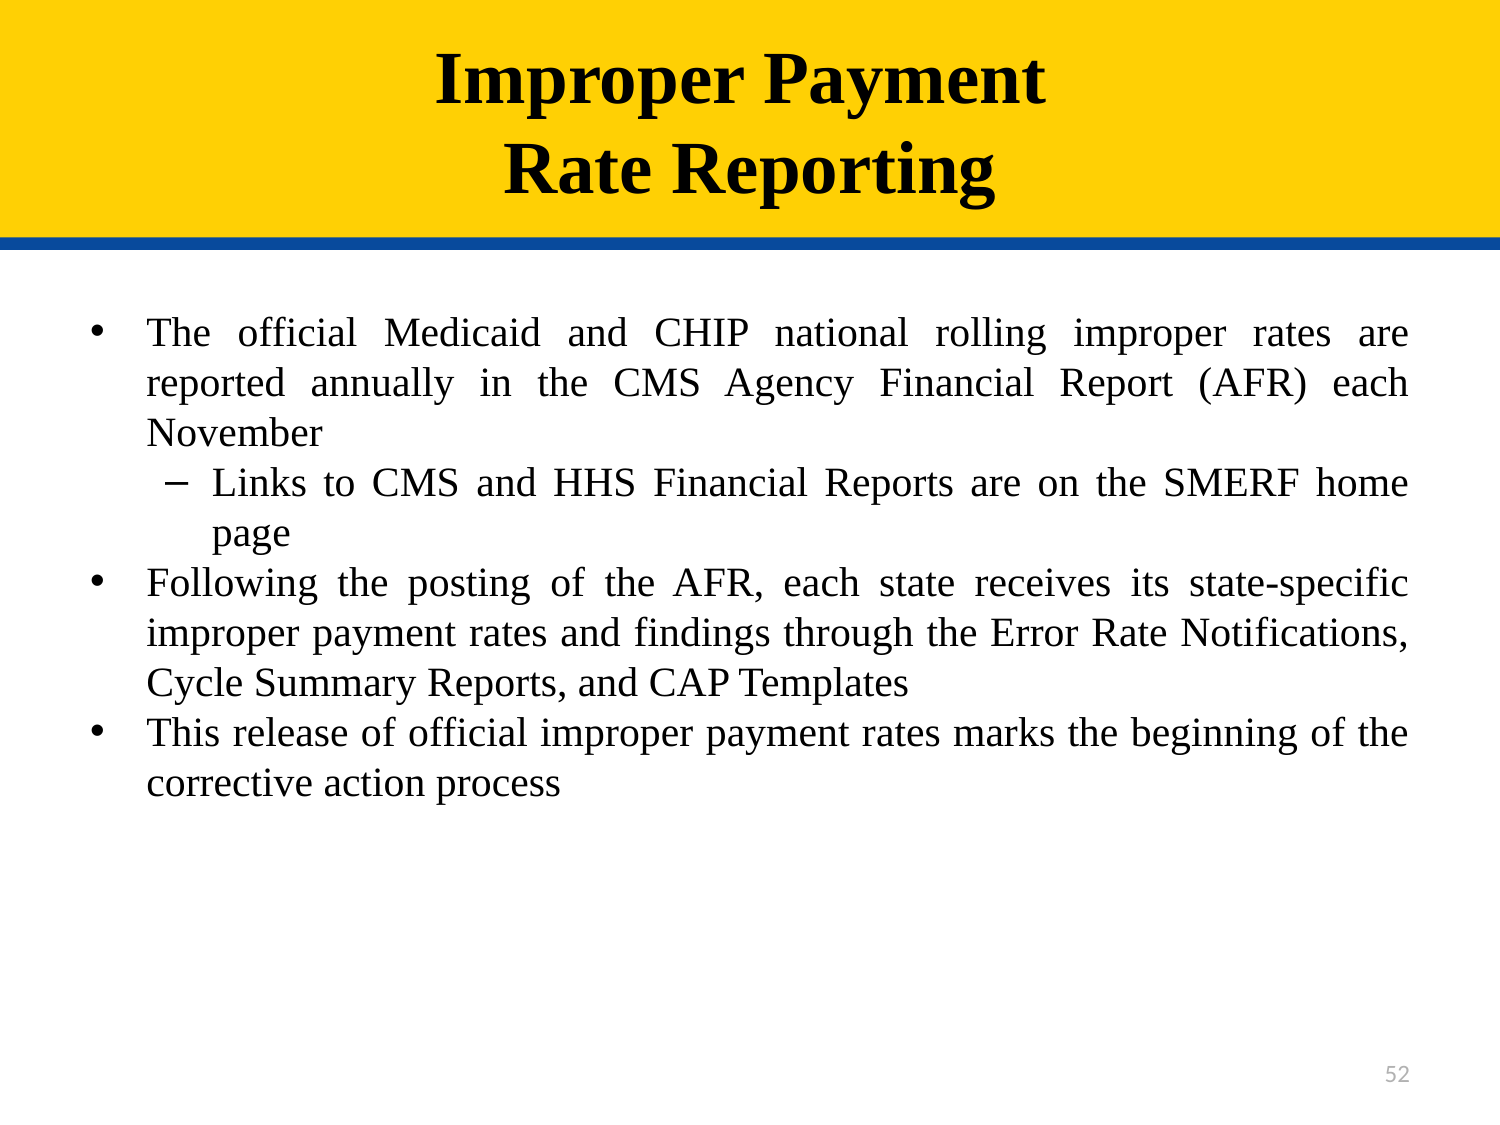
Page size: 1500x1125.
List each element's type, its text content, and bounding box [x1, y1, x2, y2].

title Improper Payment Rate Reporting [0, 0, 1500, 238]
list The official Medicaid and CHIP national rolling improper rates are reported annually in the CMS Agency Financial Report (AFR) each November Links to CMS and HHS Financial Reports are on the SMERF home page Following the posting of the AFR, each state receives its state-specific improper payment rates and findings through the Error Rate Notifications, Cycle Summary Reports, and CAP Templates This release of official improper payment rates marks the beginning of the corrective action process [75, 275, 1425, 1043]
slide_number 52 [1074, 1042, 1425, 1103]
